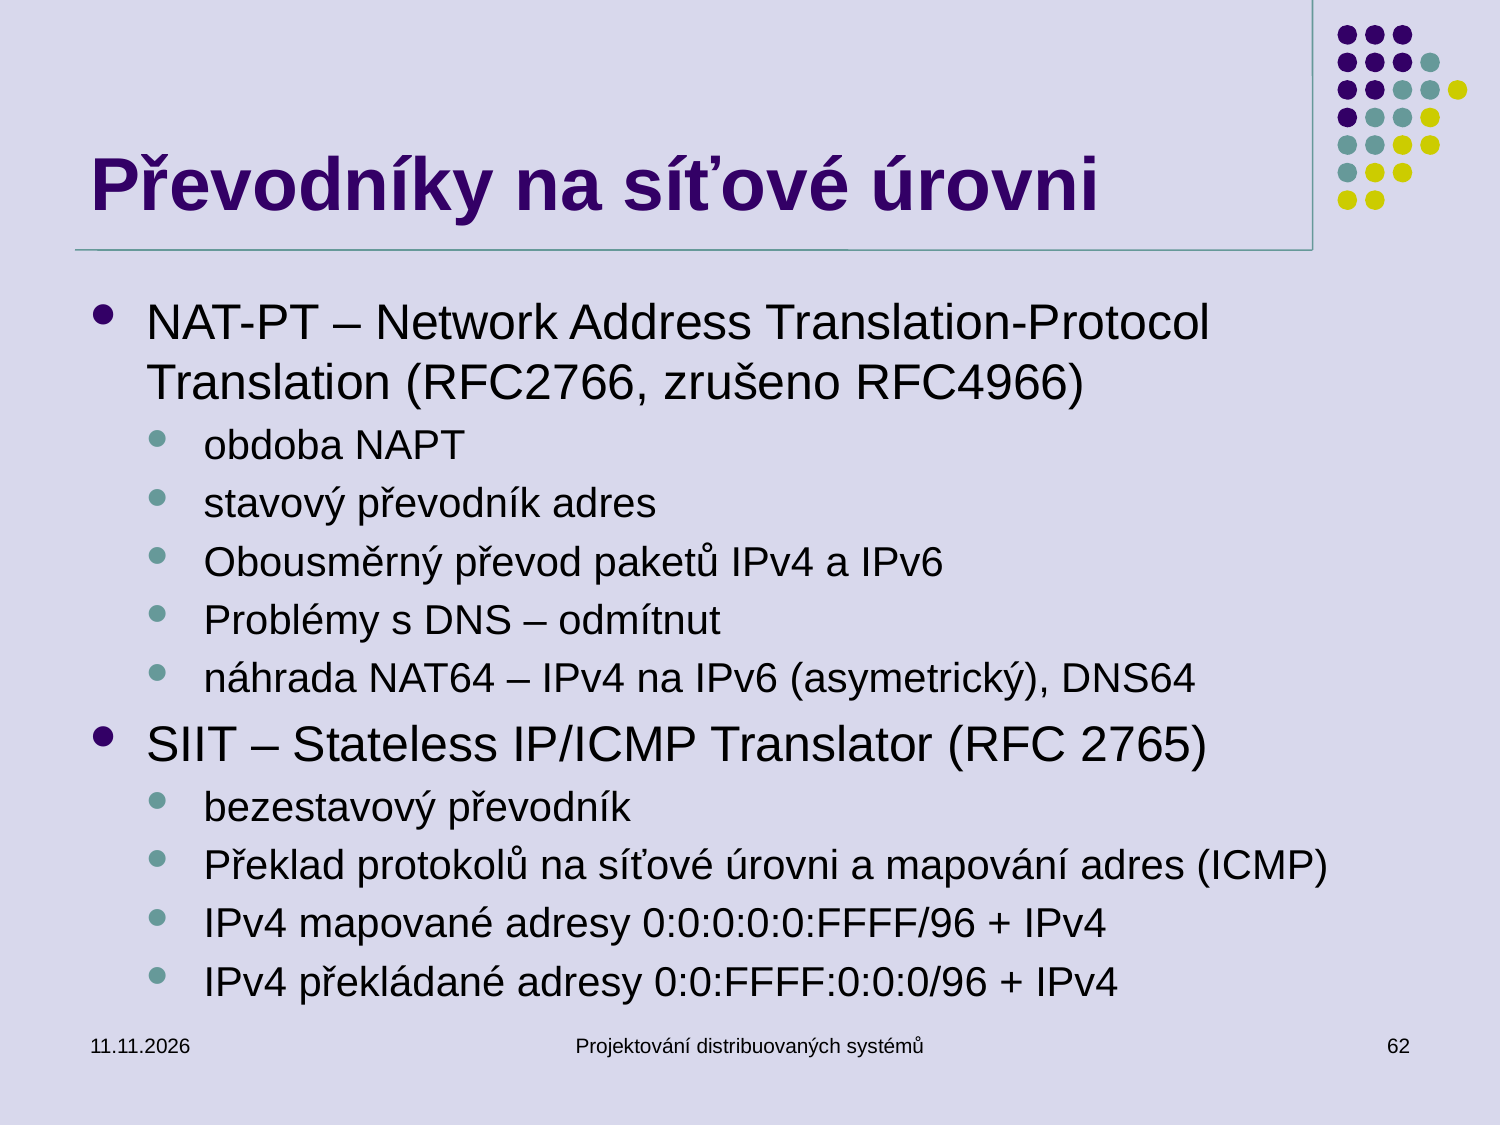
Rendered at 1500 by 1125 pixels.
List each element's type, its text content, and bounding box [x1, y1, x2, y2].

title Převodníky na síťové úrovni [75, 20, 1313, 233]
list NAT-PT – Network Address Translation-Protocol Translation (RFC2766, zrušeno RFC4966) obdoba NAPT stavový převodník adres Obousměrný převod paketů IPv4 a IPv6 Problémy s DNS – odmítnut náhrada NAT64 – IPv4 na IPv6 (asymetrický), DNS64 SIIT – Stateless IP/ICMP Translator (RFC 2765) bezestavový převodník Překlad protokolů na síťové úrovni a mapování adres (ICMP) IPv4 mapované adresy 0:0:0:0:0:FFFF/96 + IPv4 IPv4 překládané adresy 0:0:FFFF:0:0:0/96 + IPv4 [75, 282, 1425, 1006]
slide_number 62 [1074, 1025, 1425, 1100]
footer Projektování distribuovaných systémů [512, 1025, 988, 1100]
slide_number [75, 1025, 425, 1100]
